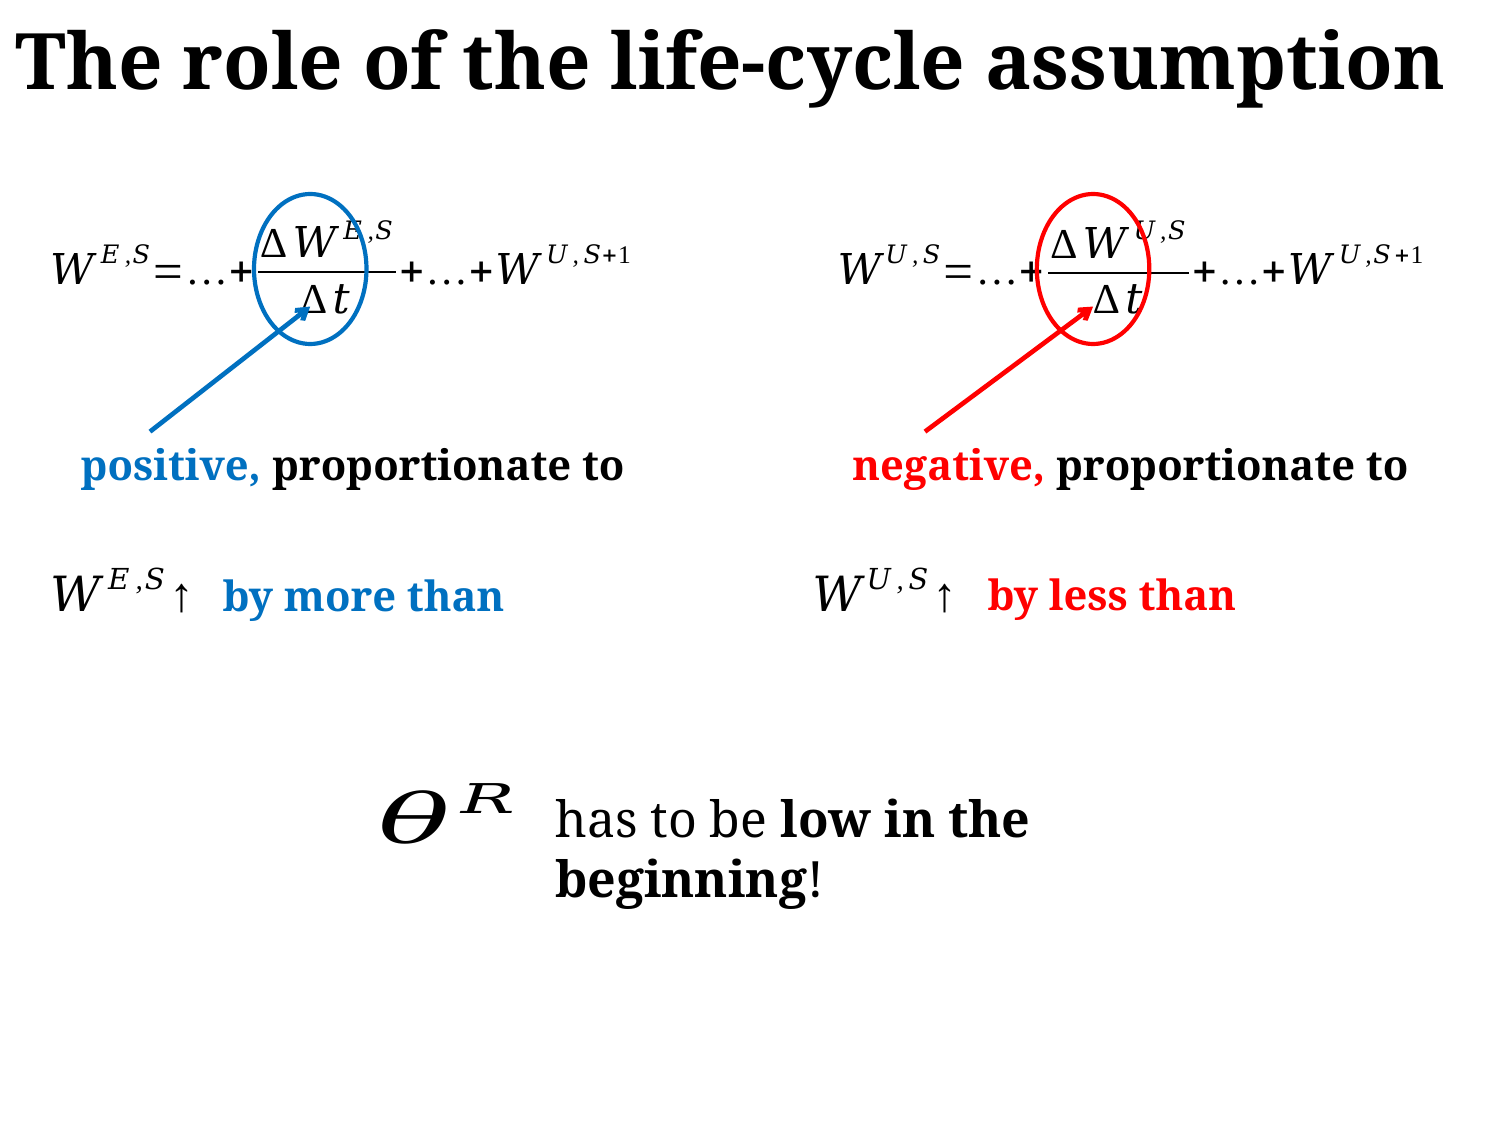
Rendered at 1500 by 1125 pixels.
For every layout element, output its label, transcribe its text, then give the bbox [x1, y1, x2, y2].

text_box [149, 343, 311, 432]
text_box [251, 191, 369, 346]
title The role of the life-cycle assumption [0, 0, 1463, 118]
text_box [1034, 191, 1152, 346]
text_box has to be low in the beginning! [540, 780, 1310, 915]
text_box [924, 343, 1094, 432]
